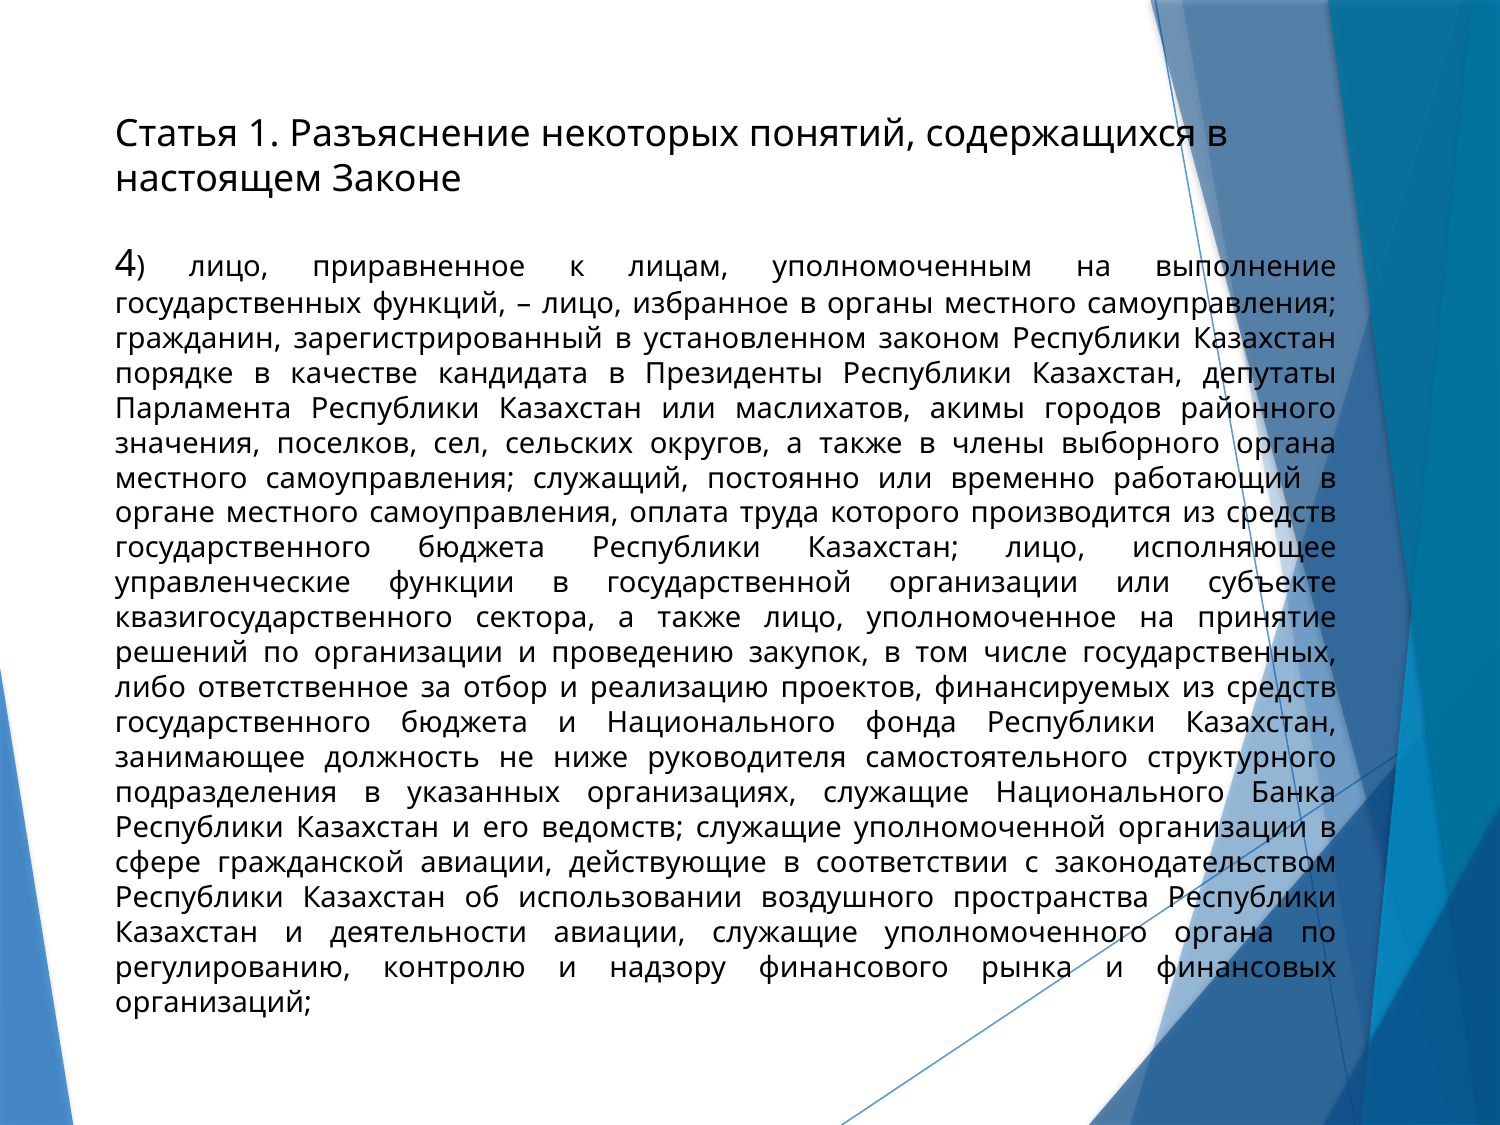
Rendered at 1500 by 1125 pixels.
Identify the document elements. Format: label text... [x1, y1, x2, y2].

text_box 4) лицо, приравненное к лицам, уполномоченным на выполнение государственных функций, – лицо, избранное в органы местного самоуправления; гражданин, зарегистрированный в установленном законом Республики Казахстан порядке в качестве кандидата в Президенты Республики Казахстан, депутаты Парламента Республики Казахстан или маслихатов, акимы городов районного значения, поселков, сел, сельских округов, а также в члены выборного органа местного самоуправления; служащий, постоянно или временно работающий в органе местного самоуправления, оплата труда которого производится из средств государственного бюджета Республики Казахстан; лицо, исполняющее управленческие функции в государственной организации или субъекте квазигосударственного сектора, а также лицо, уполномоченное на принятие решений по организации и проведению закупок, в том числе государственных, либо ответственное за отбор и реализацию проектов, финансируемых из средств государственного бюджета и Национального фонда Республики Казахстан, занимающее должность не ниже руководителя самостоятельного структурного подразделения в указанных организациях, служащие Национального Банка Республики Казахстан и его ведомств; служащие уполномоченной организации в сфере гражданской авиации, действующие в соответствии с законодательством Республики Казахстан об использовании воздушного пространства Республики Казахстан и деятельности авиации, служащие уполномоченного органа по регулированию, контролю и надзору финансового рынка и финансовых организаций; [100, 231, 1353, 1026]
text_box Статья 1. Разъяснение некоторых понятий, содержащихся в настоящем Законе [100, 101, 1282, 207]
